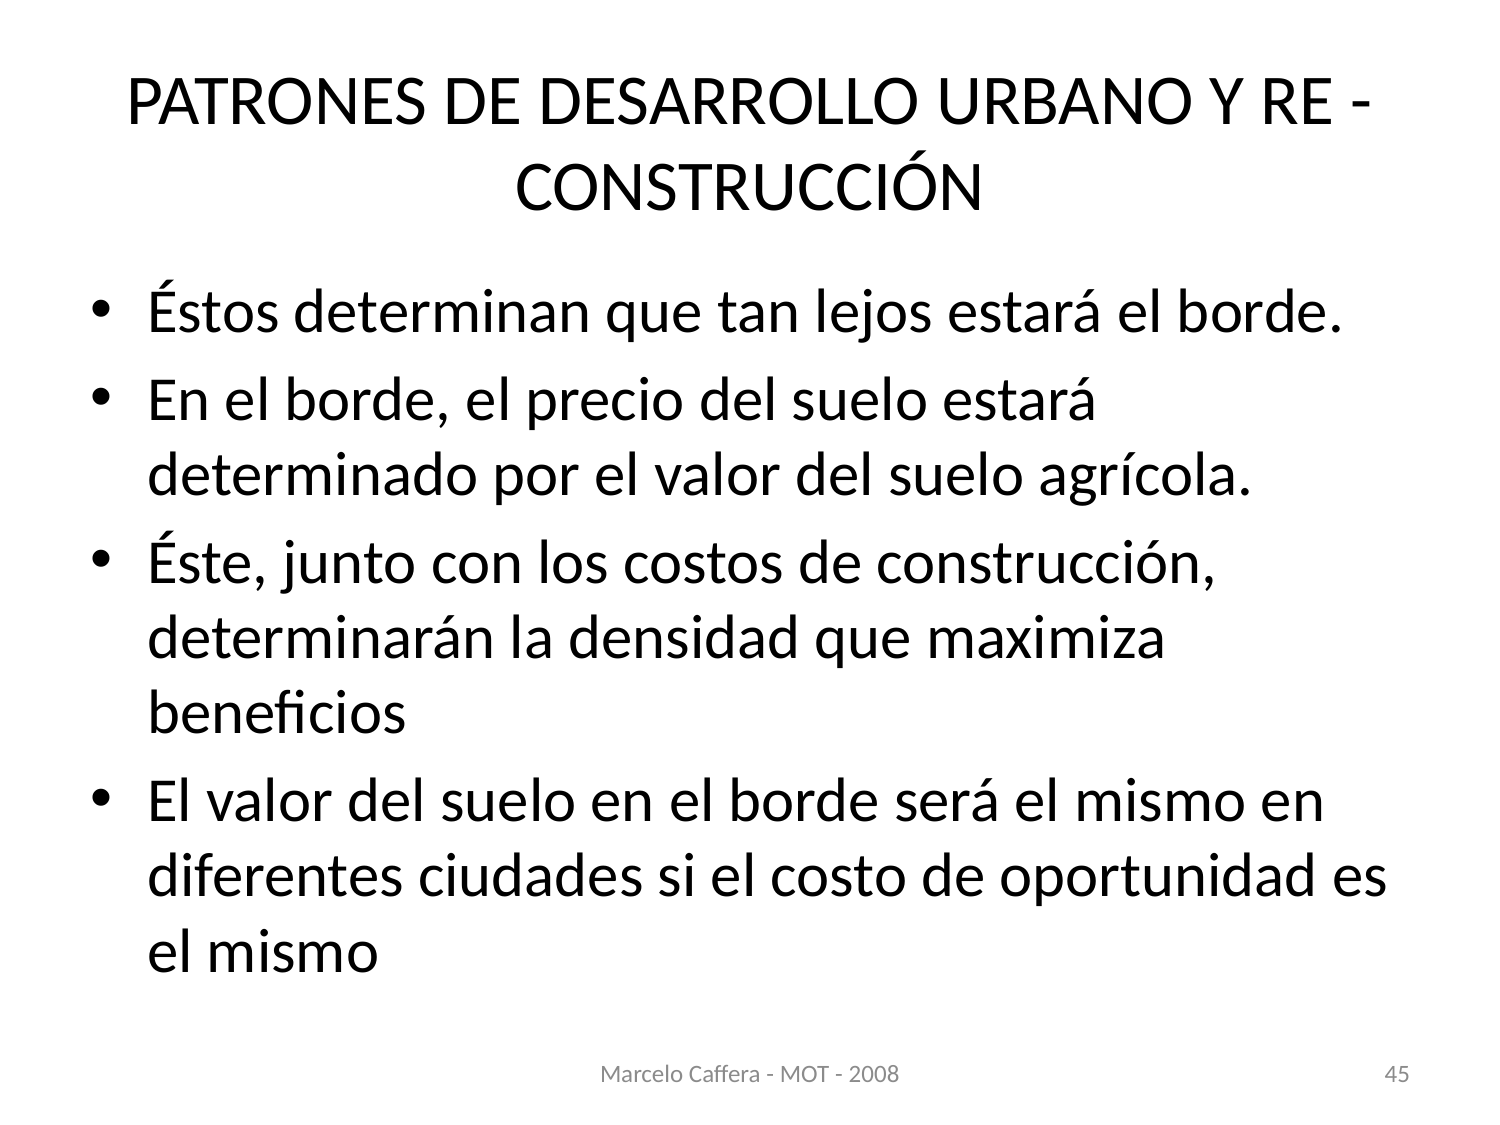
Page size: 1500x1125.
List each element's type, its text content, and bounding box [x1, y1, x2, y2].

title PATRONES DE DESARROLLO URBANO Y RE - CONSTRUCCIÓN [75, 45, 1425, 233]
footer Marcelo Caffera - MOT - 2008 [512, 1042, 988, 1103]
list Éstos determinan que tan lejos estará el borde. En el borde, el precio del suelo estará determinado por el valor del suelo agrícola. Éste, junto con los costos de construcción, determinarán la densidad que maximiza beneficios El valor del suelo en el borde será el mismo en diferentes ciudades si el costo de oportunidad es el mismo [75, 262, 1425, 1005]
slide_number 45 [1074, 1042, 1425, 1103]
